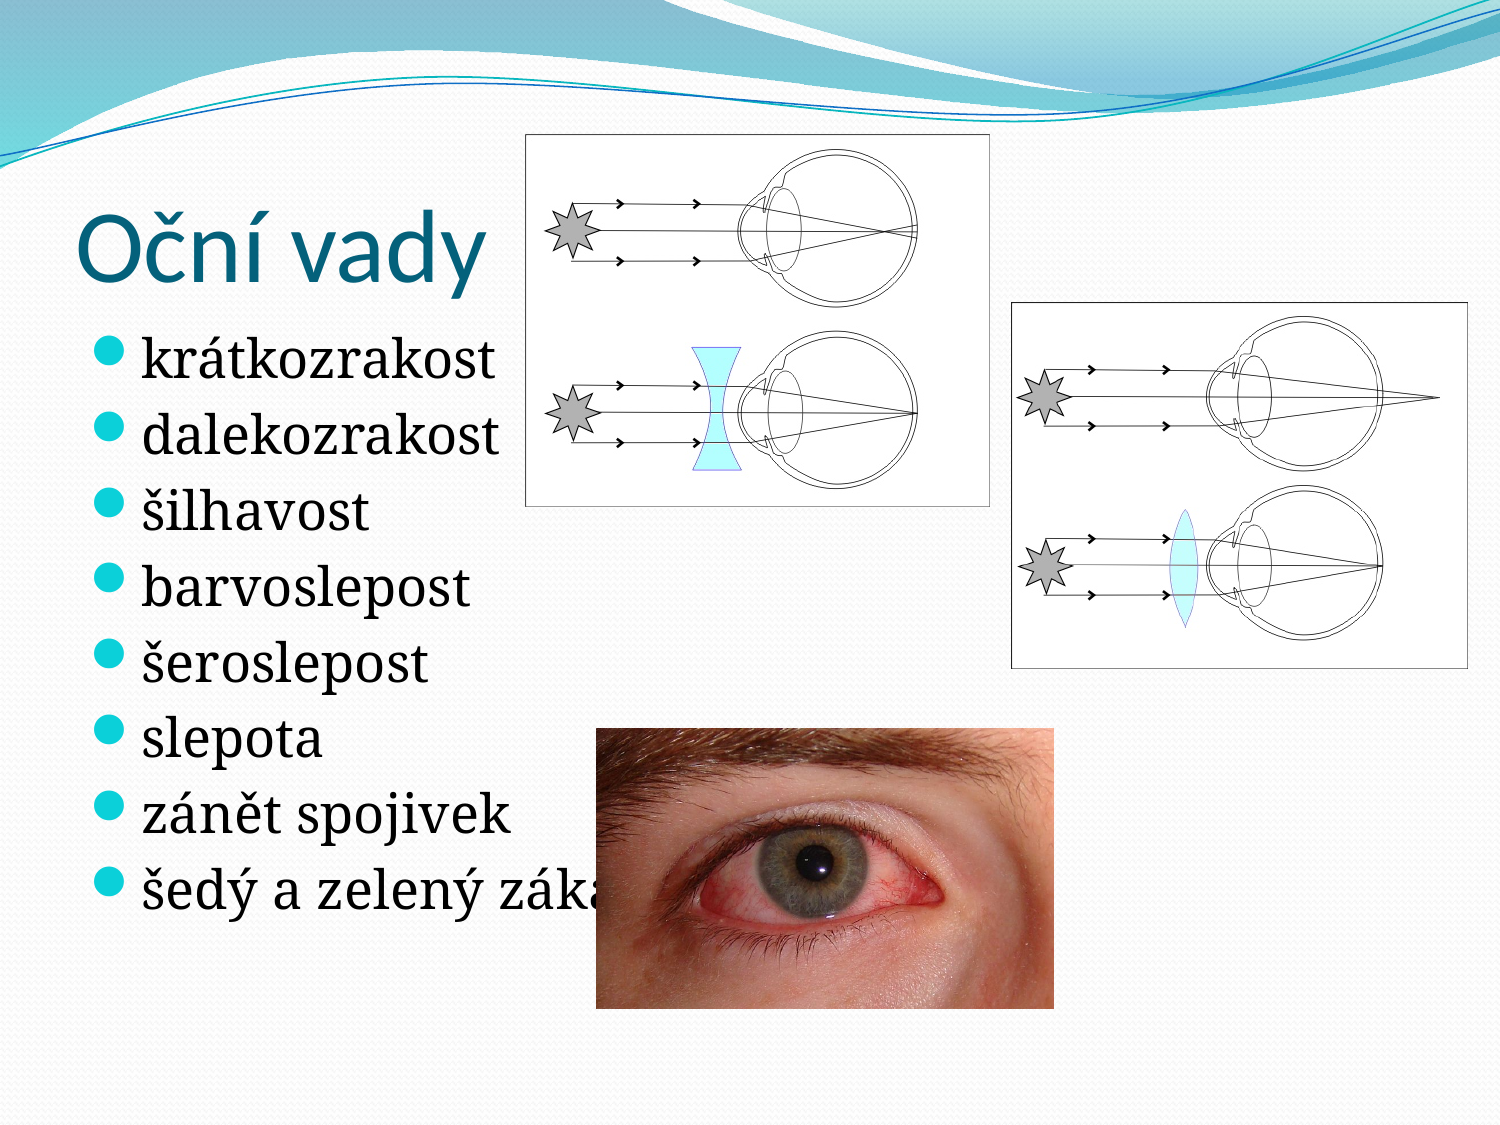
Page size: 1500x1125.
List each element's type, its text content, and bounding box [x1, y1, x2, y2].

list krátkozrakost dalekozrakost šilhavost barvoslepost šeroslepost slepota zánět spojivek šedý a zelený zákal [75, 317, 1425, 1038]
title Oční vady [75, 115, 1425, 303]
picture [596, 727, 1054, 1010]
picture [525, 134, 990, 507]
picture [1010, 302, 1469, 669]
